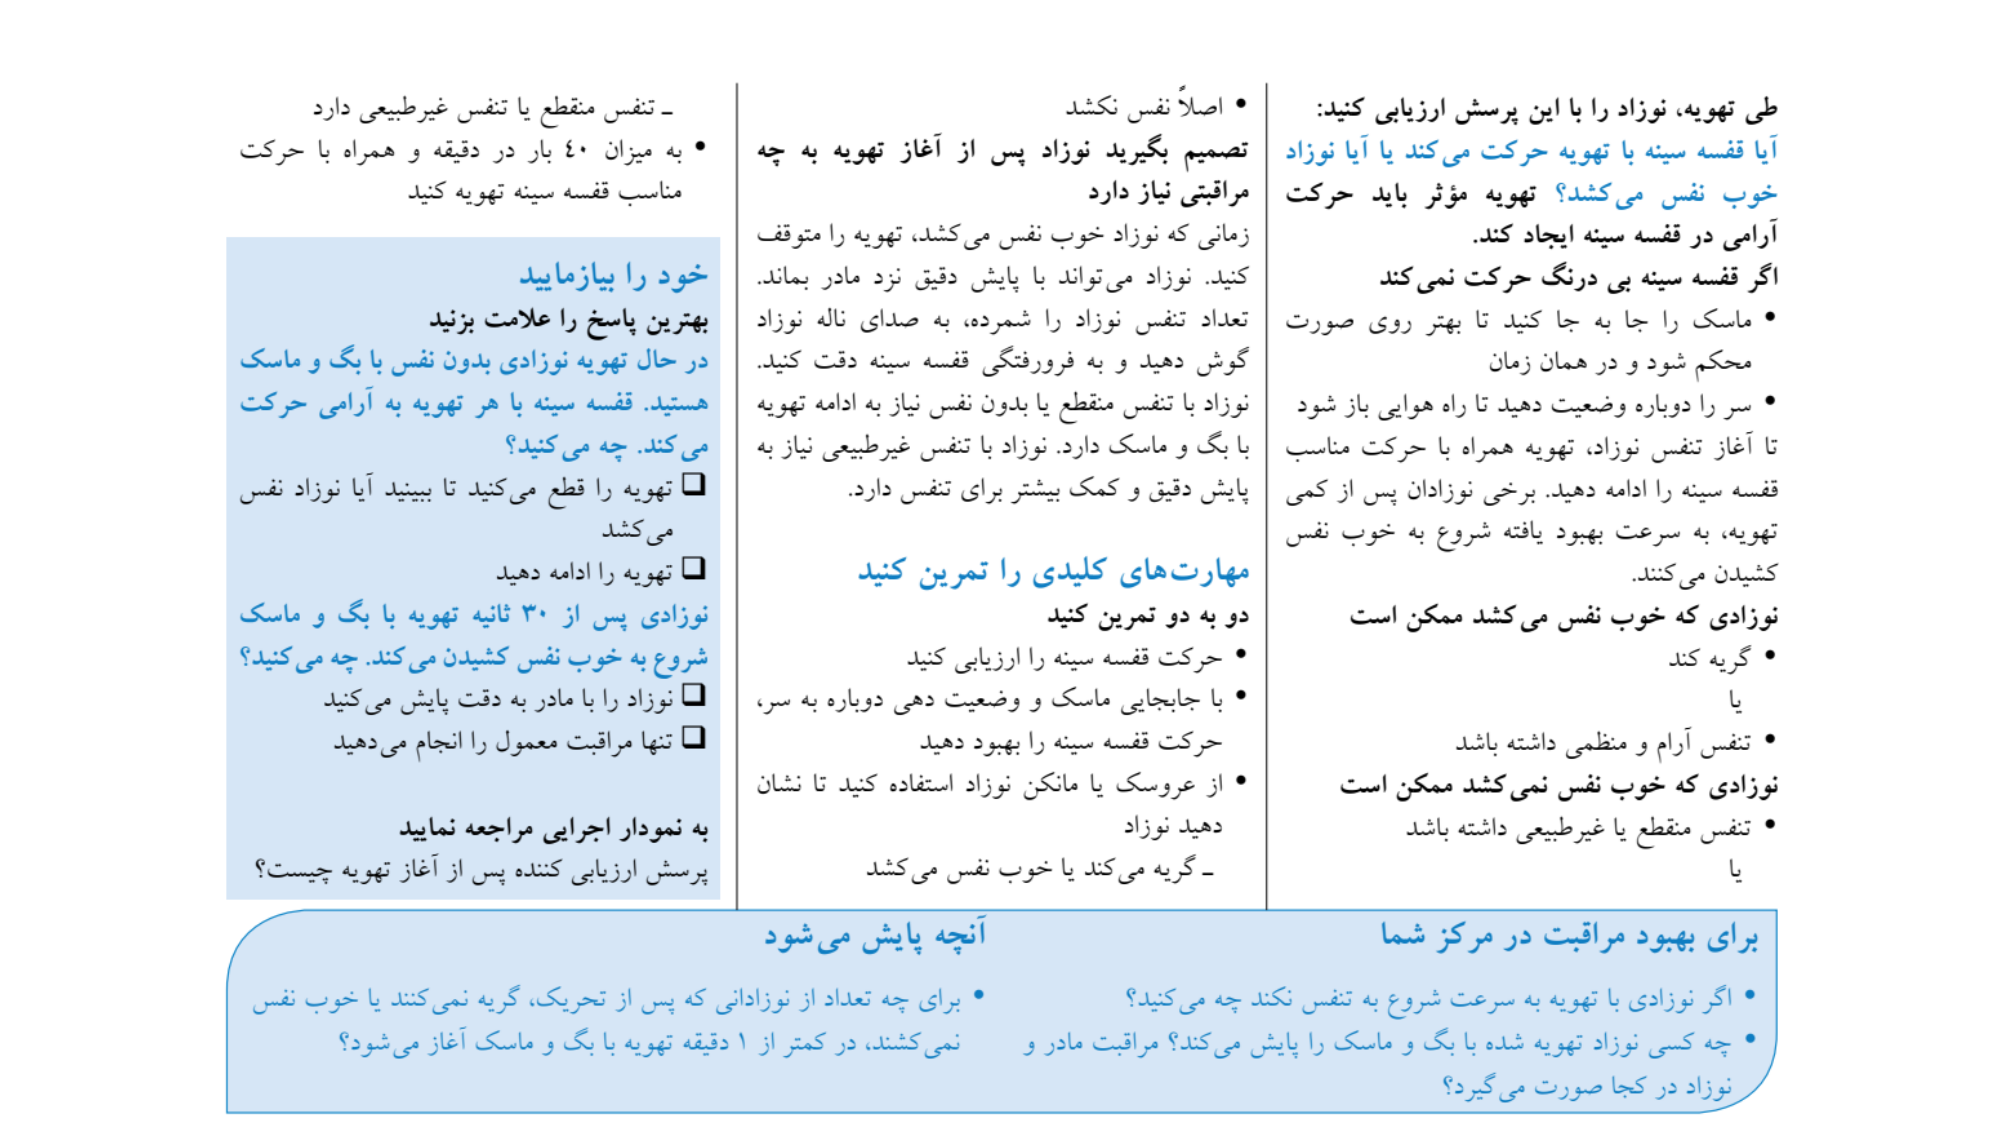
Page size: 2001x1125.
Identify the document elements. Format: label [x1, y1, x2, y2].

list [211, 59, 1850, 1125]
